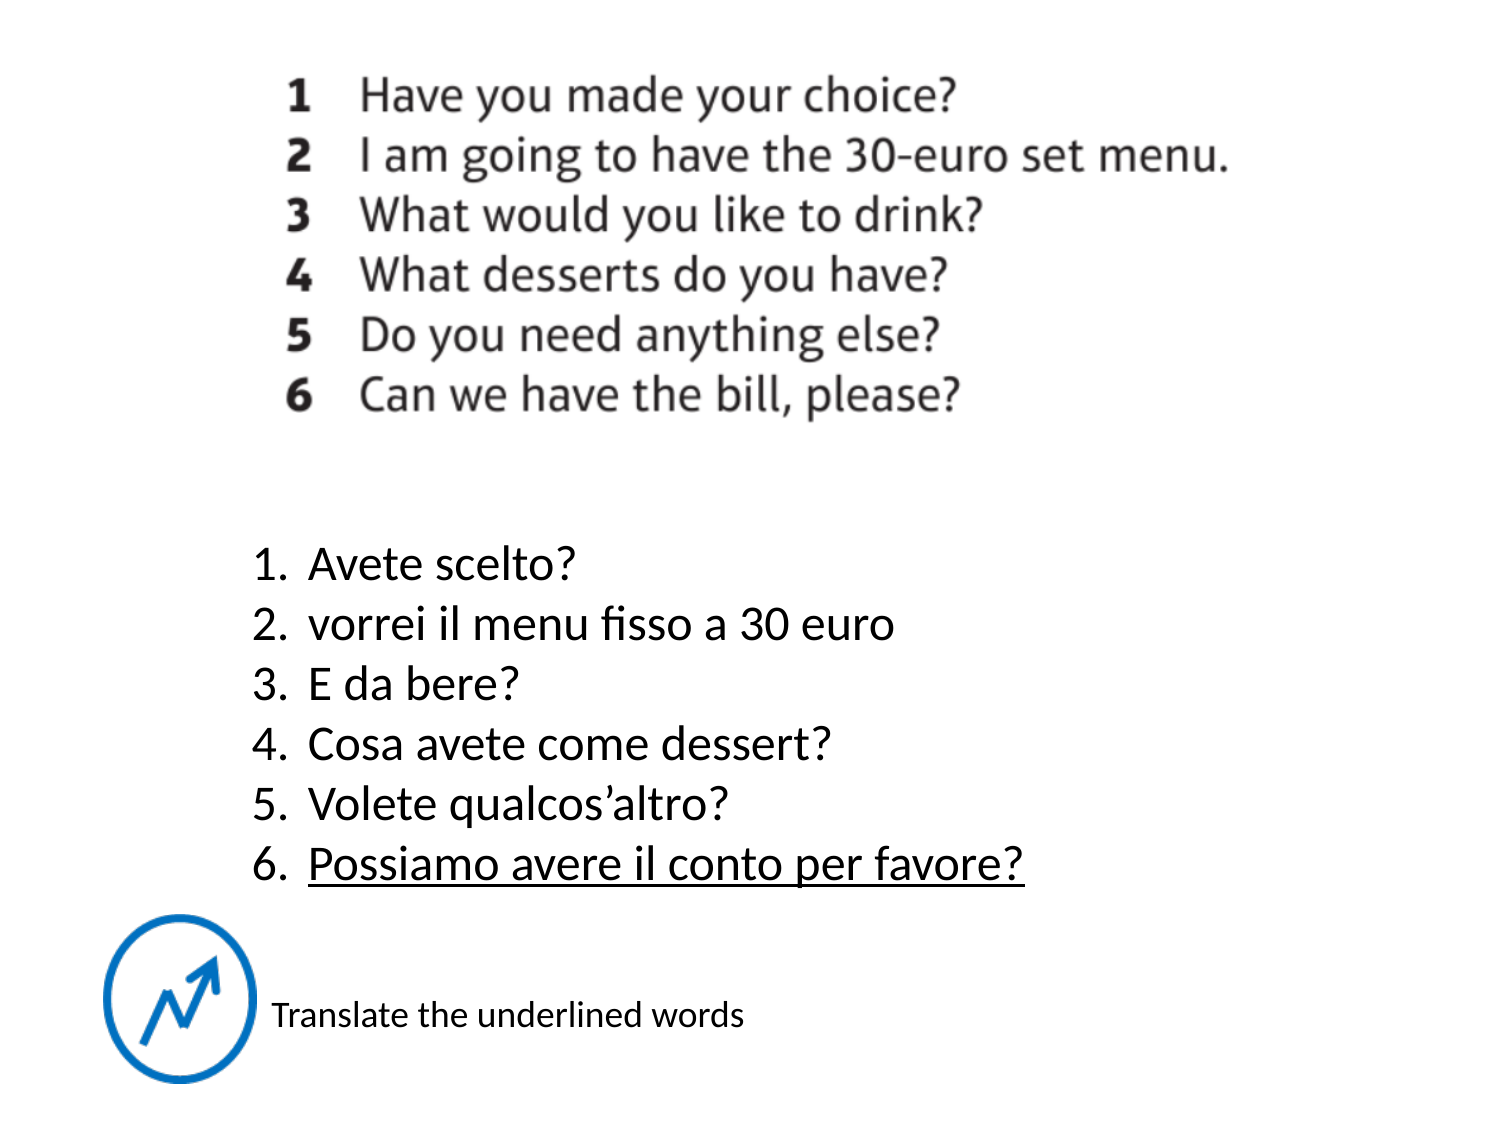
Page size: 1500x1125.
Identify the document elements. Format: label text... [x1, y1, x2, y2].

text_box Translate the underlined words [257, 982, 896, 1043]
text_box Avete scelto? vorrei il menu fisso a 30 euro E da bere? Cosa avete come dessert? Volete qualcos’altro? Possiamo avere il conto per favore? [236, 523, 1102, 1125]
picture [236, 18, 1263, 434]
picture [103, 914, 257, 1084]
